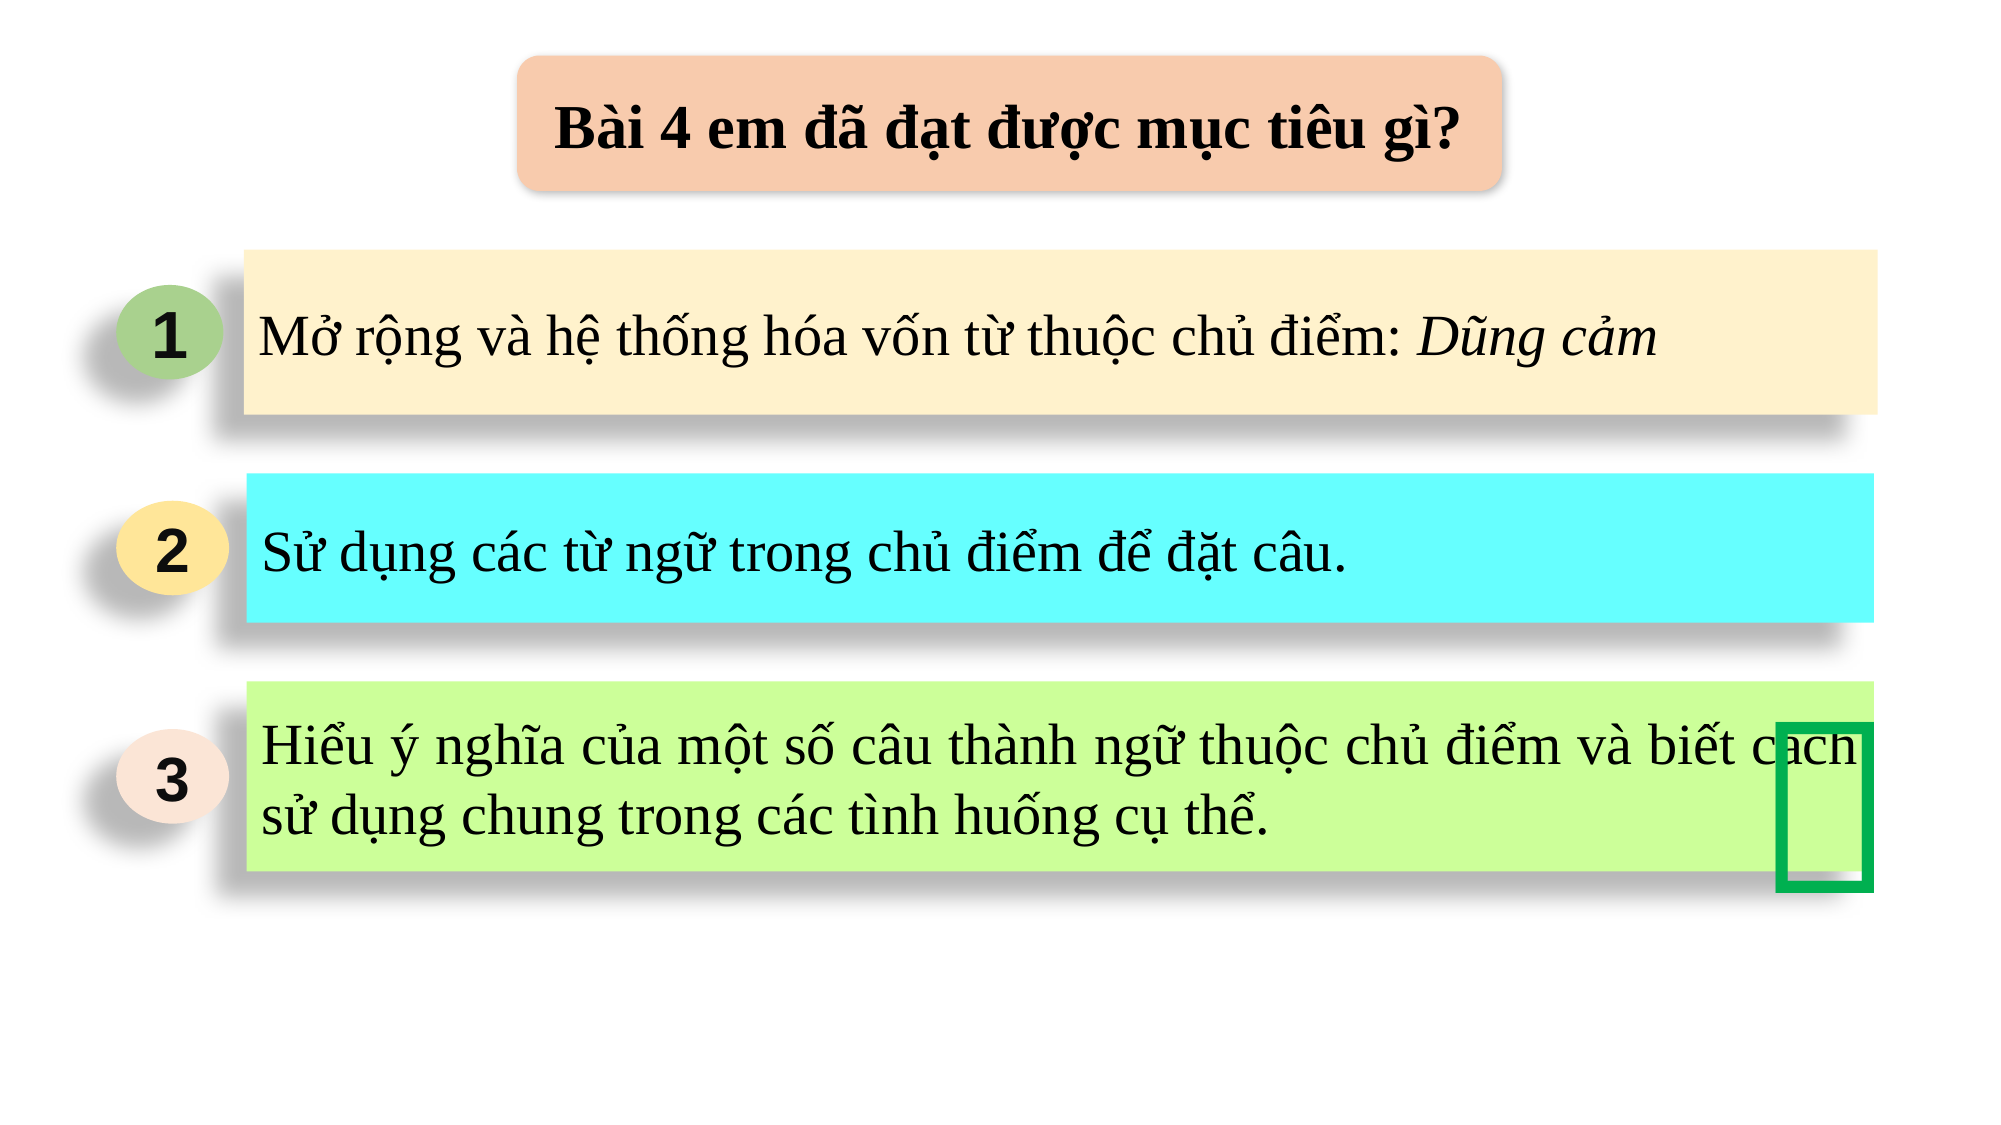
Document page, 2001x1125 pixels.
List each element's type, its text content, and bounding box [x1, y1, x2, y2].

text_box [116, 681, 1874, 872]
text_box  [1738, 646, 1907, 949]
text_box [116, 249, 1878, 415]
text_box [116, 473, 1874, 623]
text_box Bài 4 em đã đạt được mục tiêu gì? [515, 54, 1503, 193]
